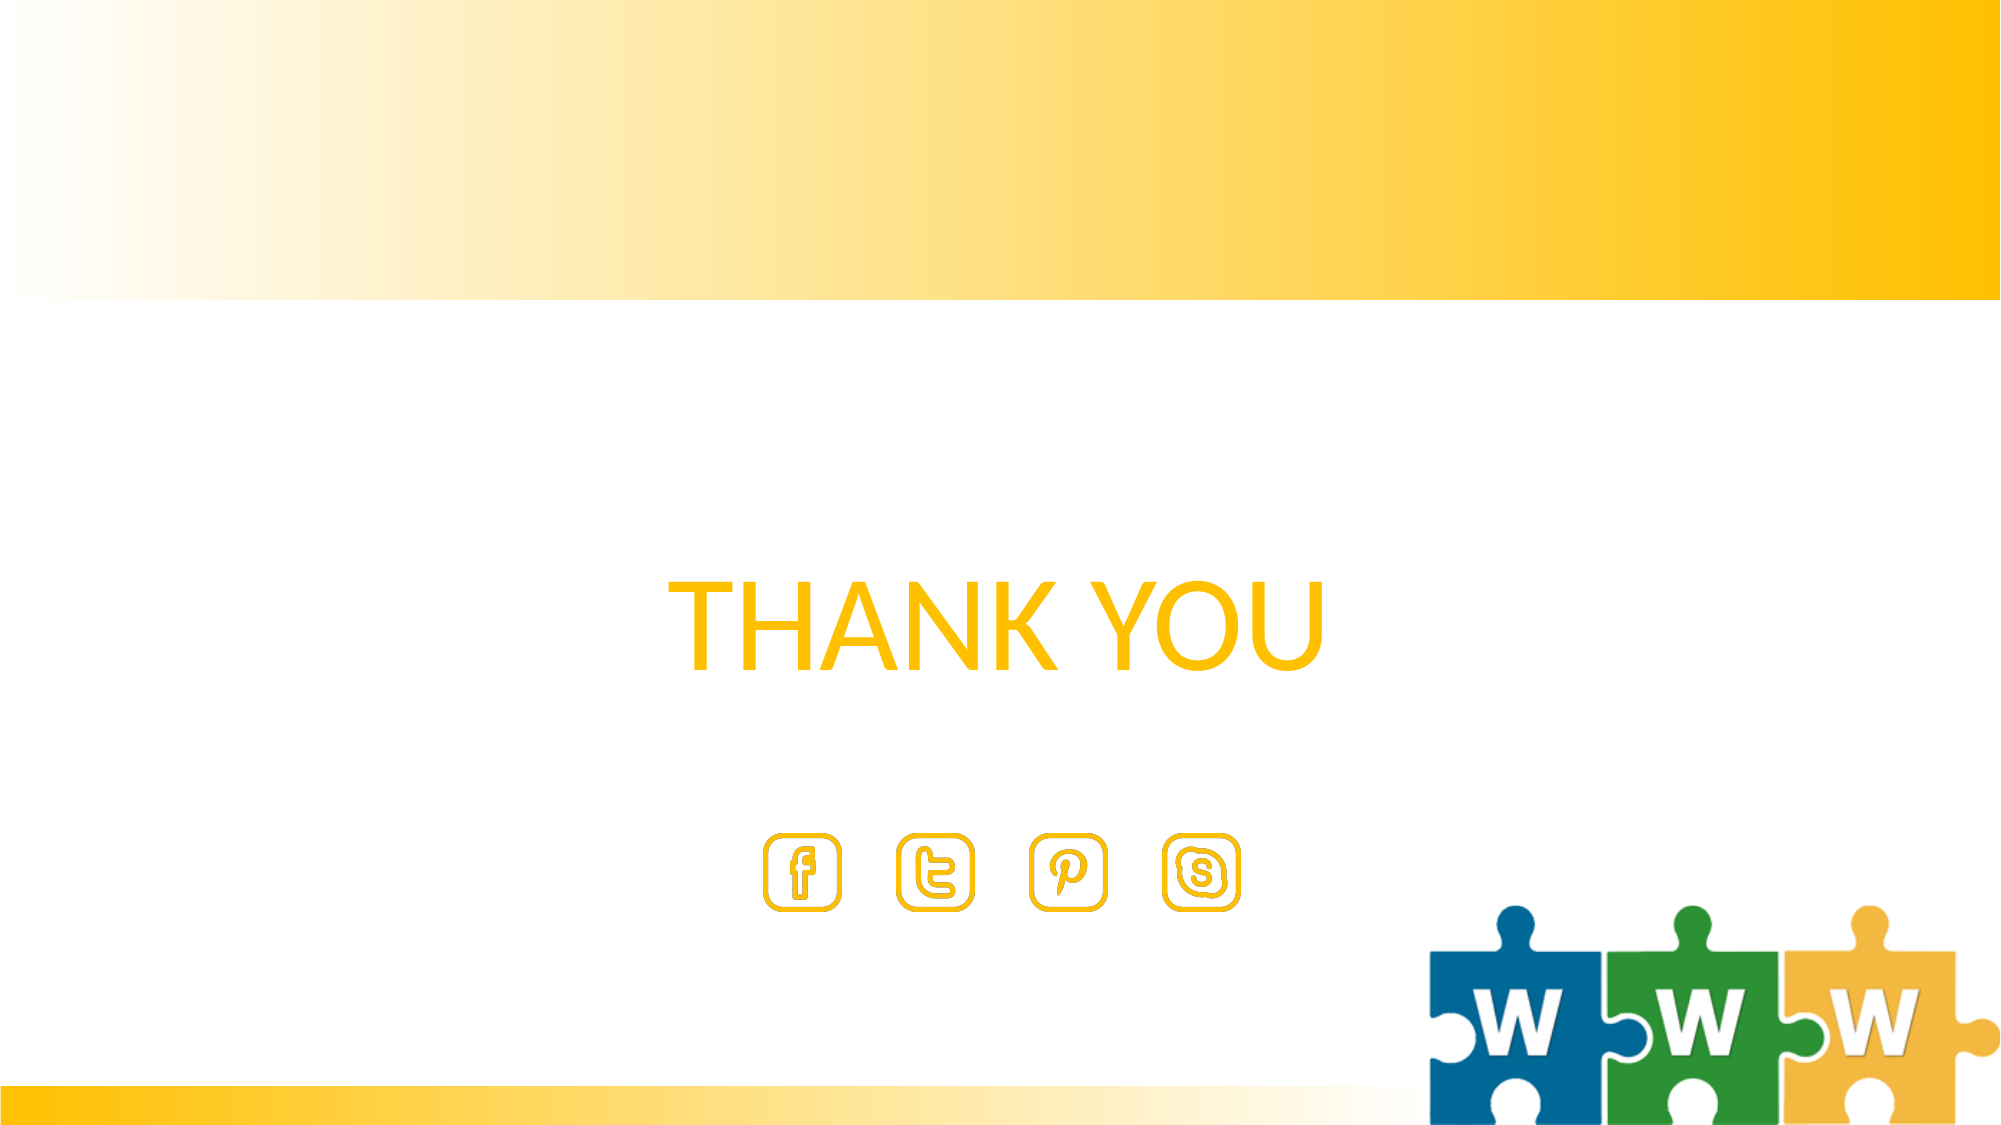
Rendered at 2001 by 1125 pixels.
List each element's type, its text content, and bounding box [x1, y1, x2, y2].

picture [0, 0, 2001, 1125]
text_box THANK YOU [520, 525, 1480, 706]
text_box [309, 1087, 313, 1125]
